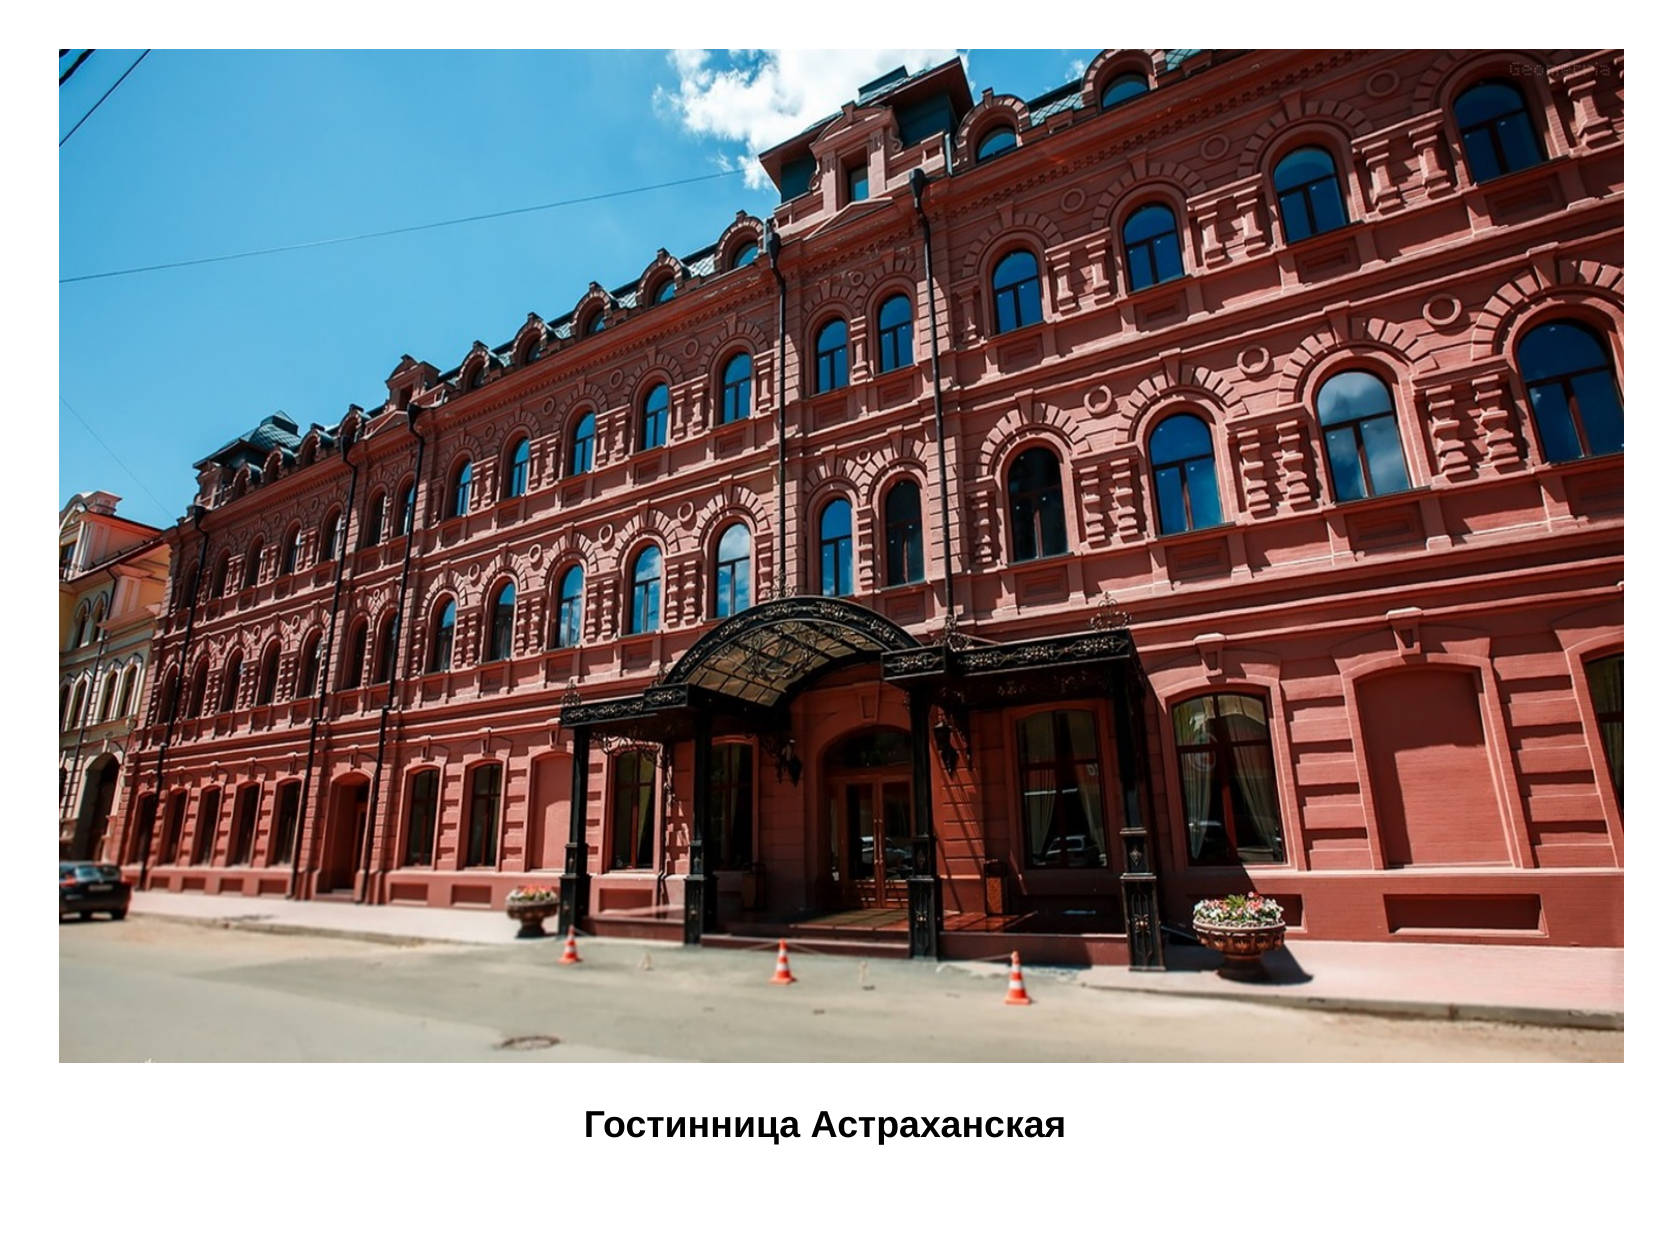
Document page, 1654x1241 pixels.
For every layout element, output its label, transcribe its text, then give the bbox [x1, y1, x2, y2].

picture [58, 49, 1624, 1063]
text_box Гостинница Астраханская [568, 1092, 1082, 1153]
